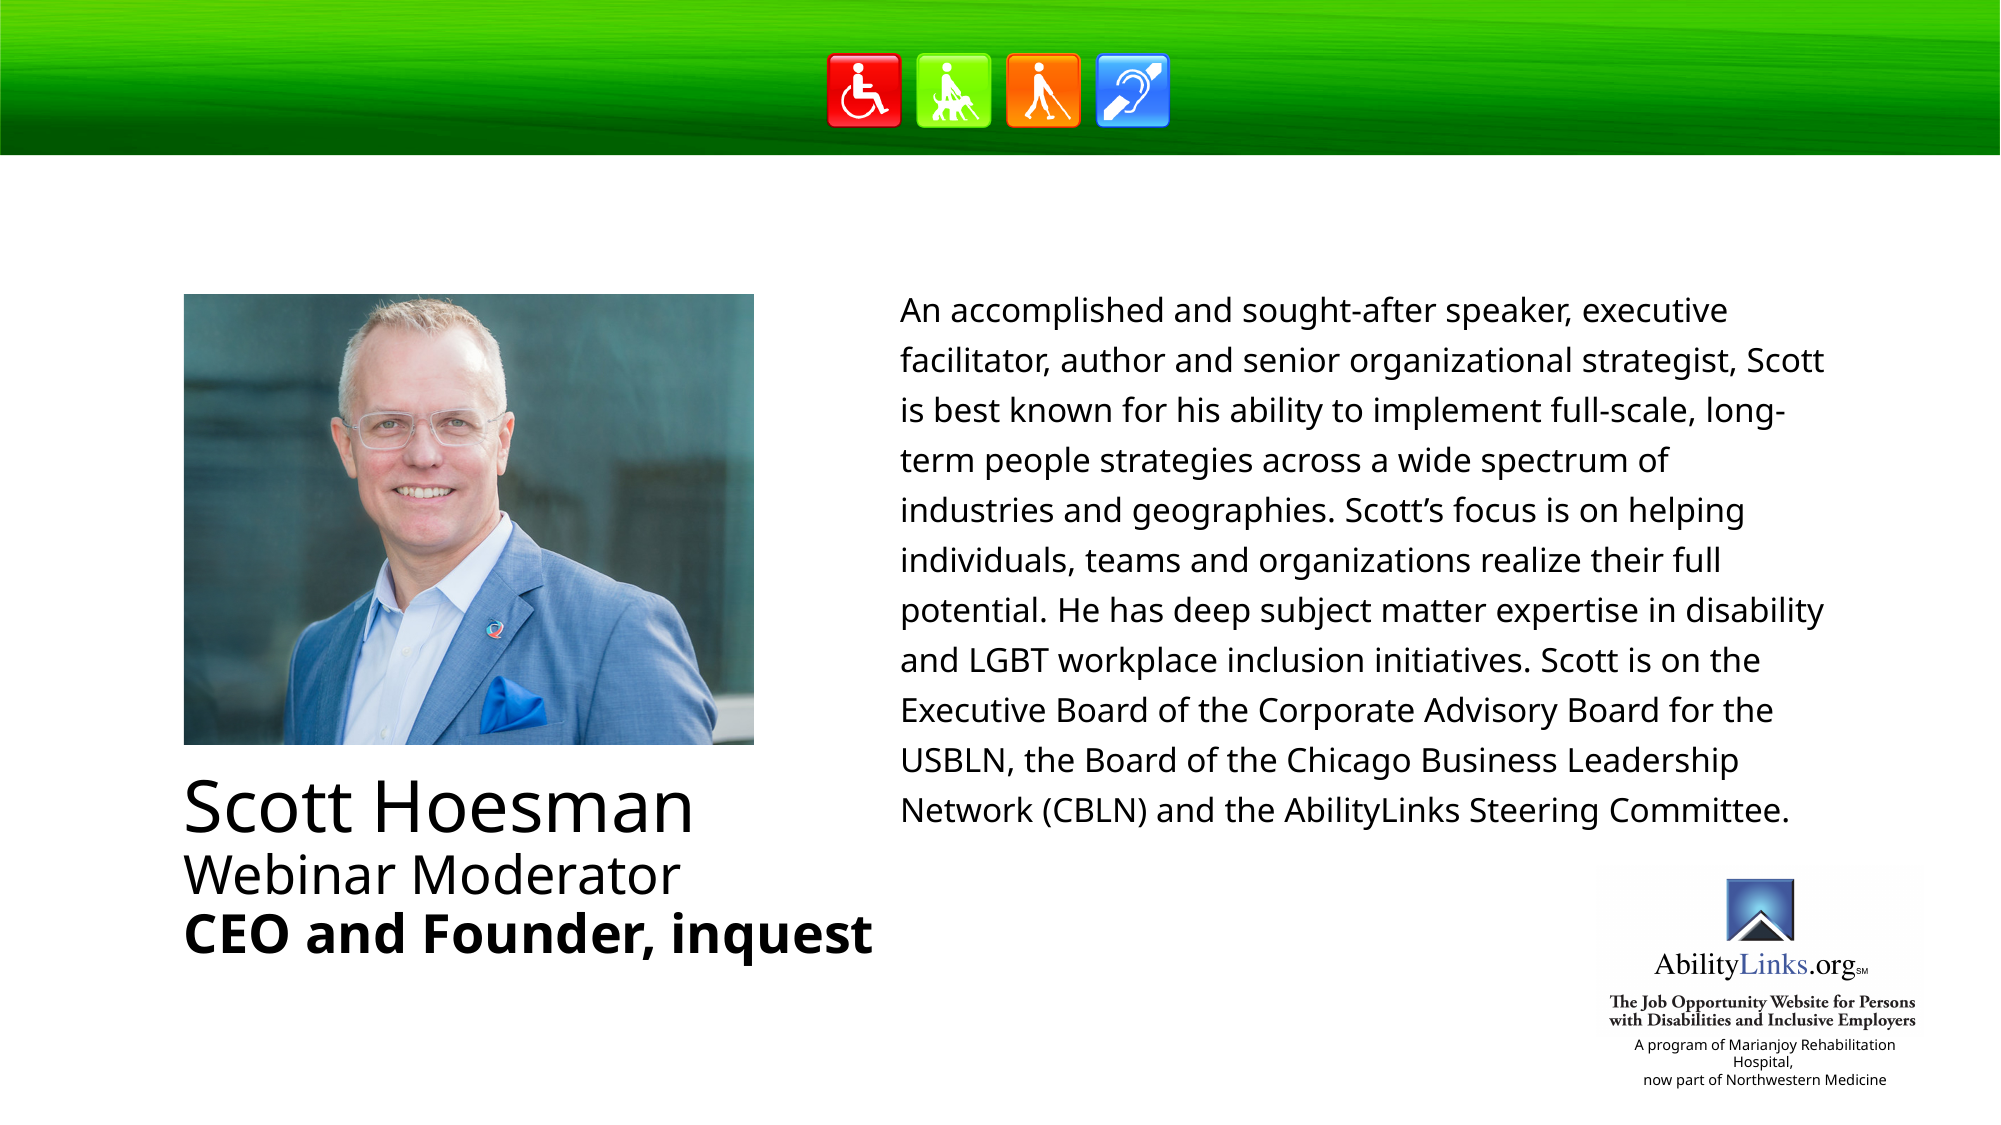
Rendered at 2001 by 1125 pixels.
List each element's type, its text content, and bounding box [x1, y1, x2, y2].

list An accomplished and sought-after speaker, executive facilitator, author and senior organizational strategist, Scott is best known for his ability to implement full-scale, long-term people strategies across a wide spectrum of industries and geographies. Scott’s focus is on helping individuals, teams and organizations realize their full potential. He has deep subject matter expertise in disability and LGBT workplace inclusion initiatives. Scott is on the Executive Board of the Corporate Advisory Board for the USBLN, the Board of the Chicago Business Leadership Network (CBLN) and the AbilityLinks Steering Committee. [885, 271, 1850, 857]
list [183, 294, 754, 745]
text_box A program of Marianjoy Rehabilitation Hospital, now part of Northwestern Medicine [1607, 1037, 1924, 1096]
title Scott Hoesman Webinar Moderator CEO and Founder, inquest [168, 763, 982, 1069]
picture [0, 0, 2000, 1037]
